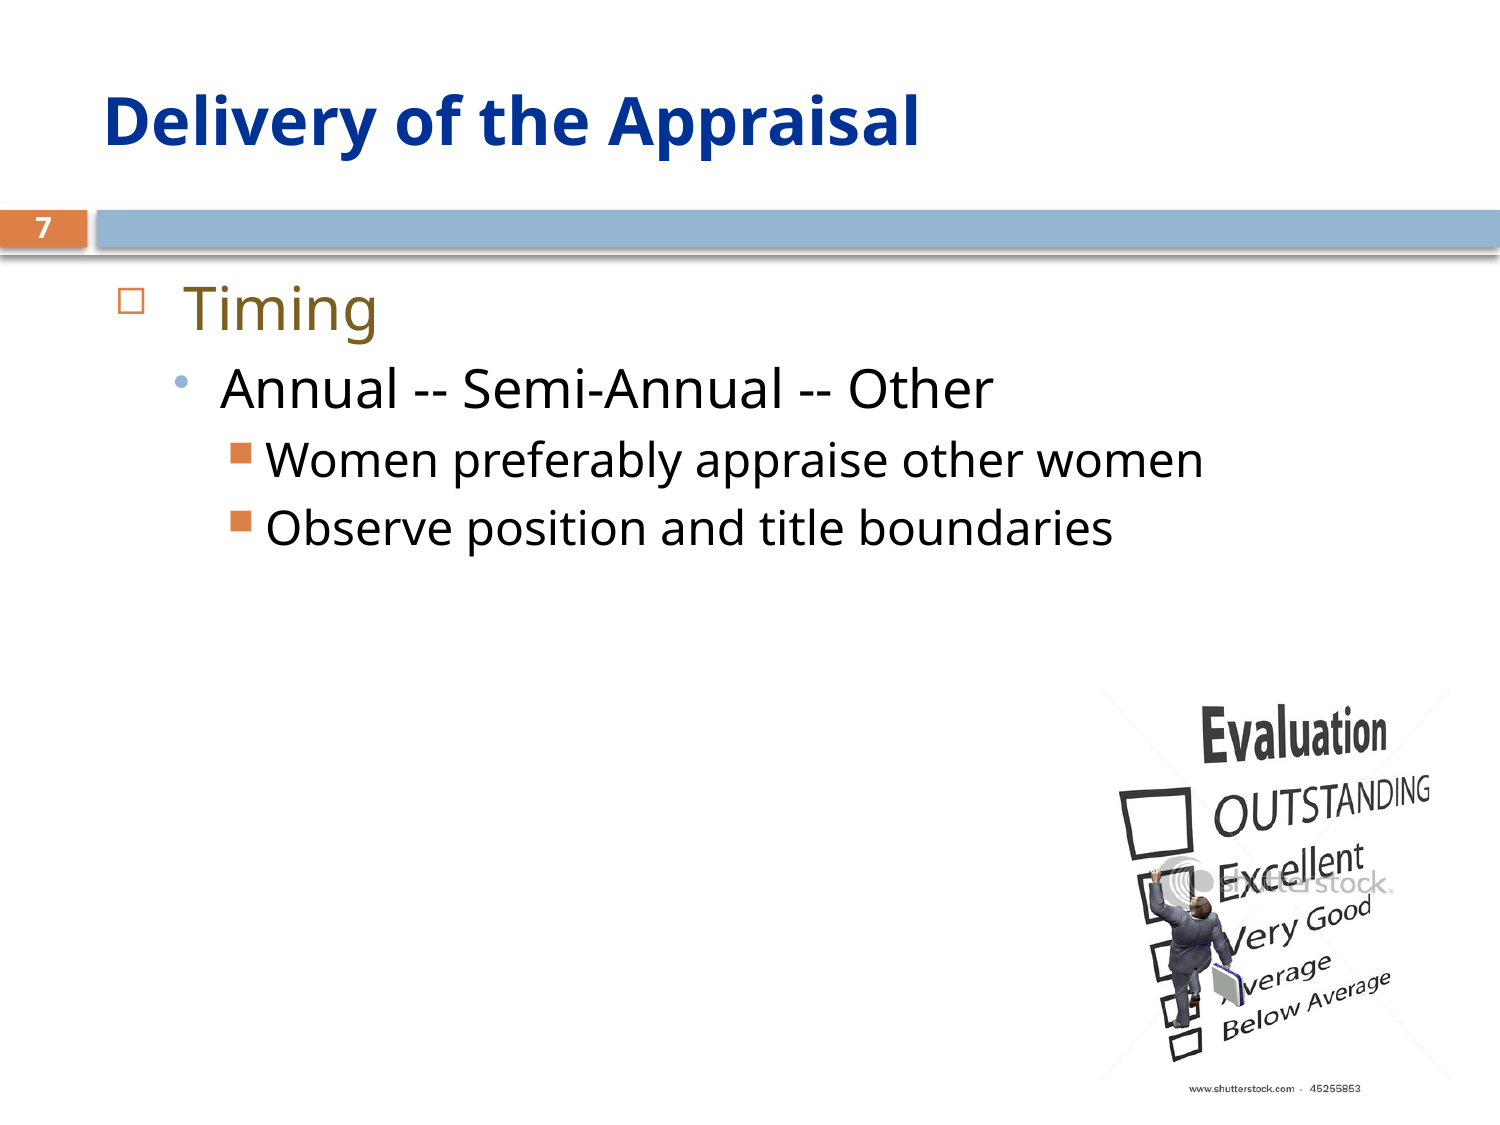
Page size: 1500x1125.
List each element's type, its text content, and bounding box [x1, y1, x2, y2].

title Delivery of the Appraisal [87, 37, 1425, 200]
list Timing Annual -- Semi-Annual -- Other Women preferably appraise other women Observe position and title boundaries [100, 262, 1438, 1000]
slide_number 7 [0, 208, 88, 249]
picture [1099, 687, 1451, 1098]
